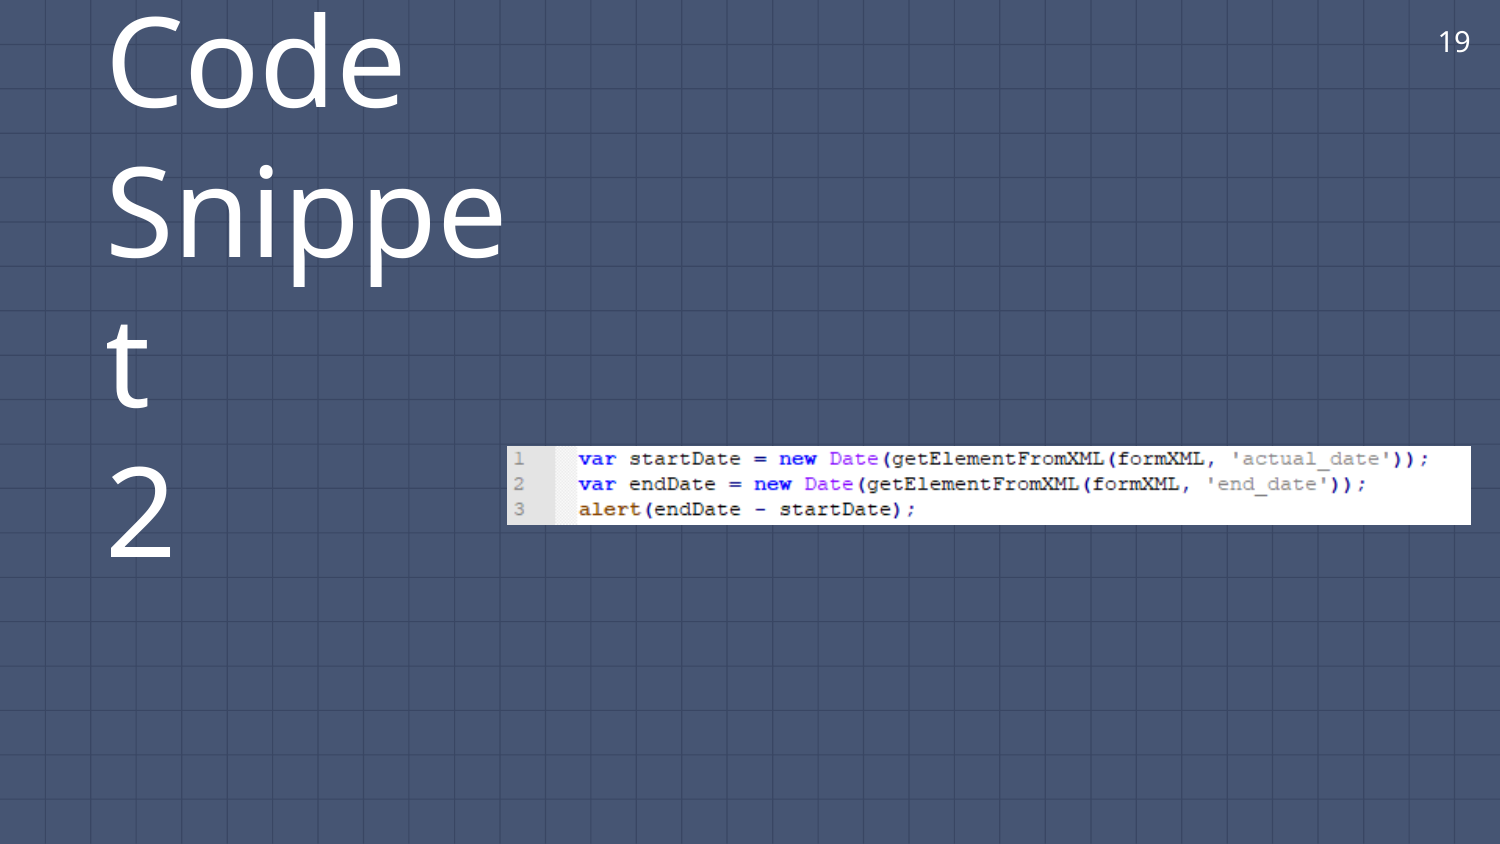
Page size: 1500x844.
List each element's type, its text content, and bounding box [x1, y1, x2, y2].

title Code Snippet 2 [89, 132, 557, 598]
slide_number 19 [1408, 0, 1500, 88]
picture [507, 445, 1471, 525]
